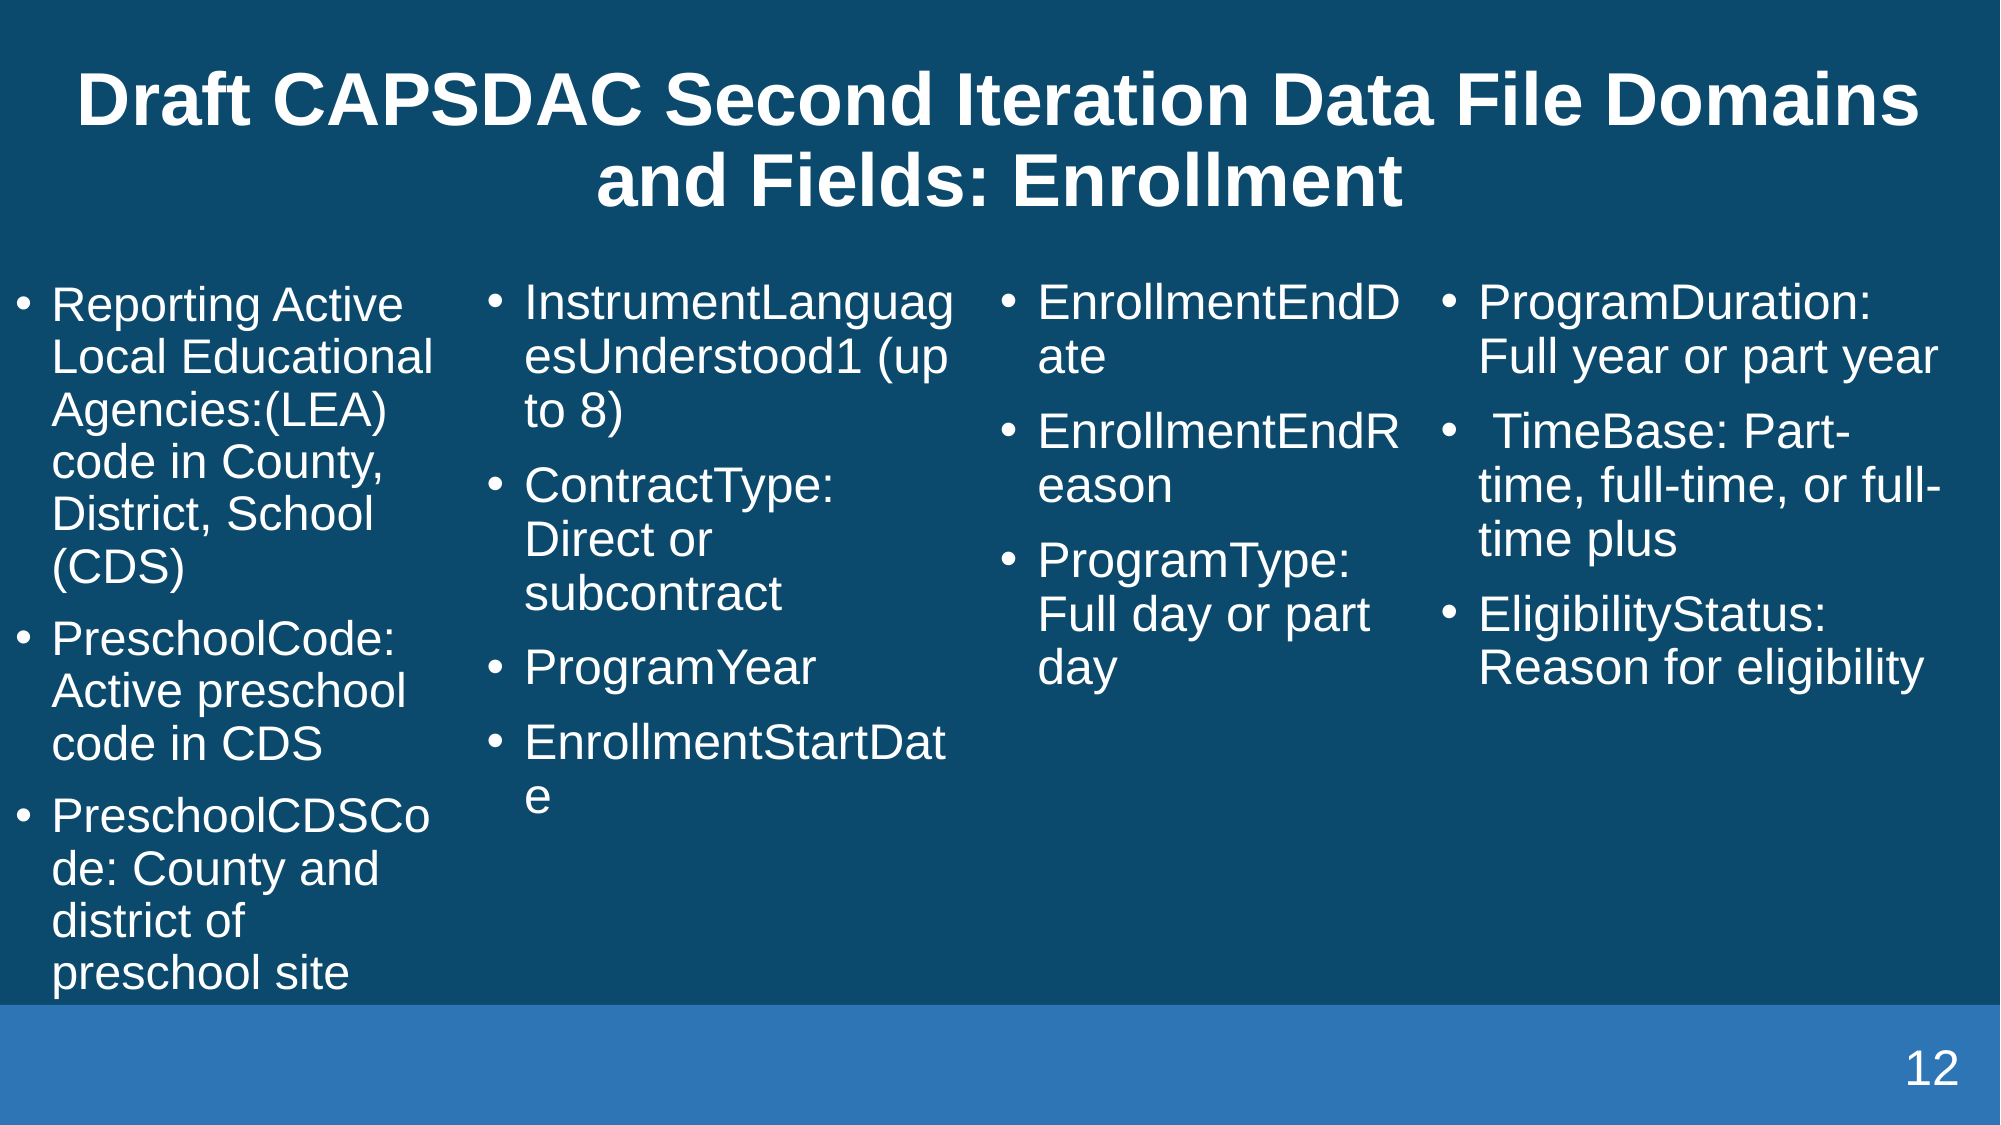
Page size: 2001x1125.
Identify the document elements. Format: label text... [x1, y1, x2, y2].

list InstrumentLanguagesUnderstood1 (up to 8) ContractType: Direct or subcontract ProgramYear EnrollmentStartDate [471, 268, 984, 1013]
list EnrollmentEndDate EnrollmentEndReason ProgramType: Full day or part day [984, 268, 1425, 1013]
list ProgramDuration: Full year or part year TimeBase: Part-time, full-time, or full-time plus EligibilityStatus: Reason for eligibility [1425, 268, 1975, 1013]
slide_number 12 [1524, 1035, 1975, 1095]
title Draft CAPSDAC Second Iteration Data File Domains and Fields: Enrollment [24, 33, 1975, 251]
list Reporting Active Local Educational Agencies:(LEA) code in County, District, School (CDS) PreschoolCode: Active preschool code in CDS PreschoolCDSCode: County and district of preschool site [0, 272, 471, 1013]
